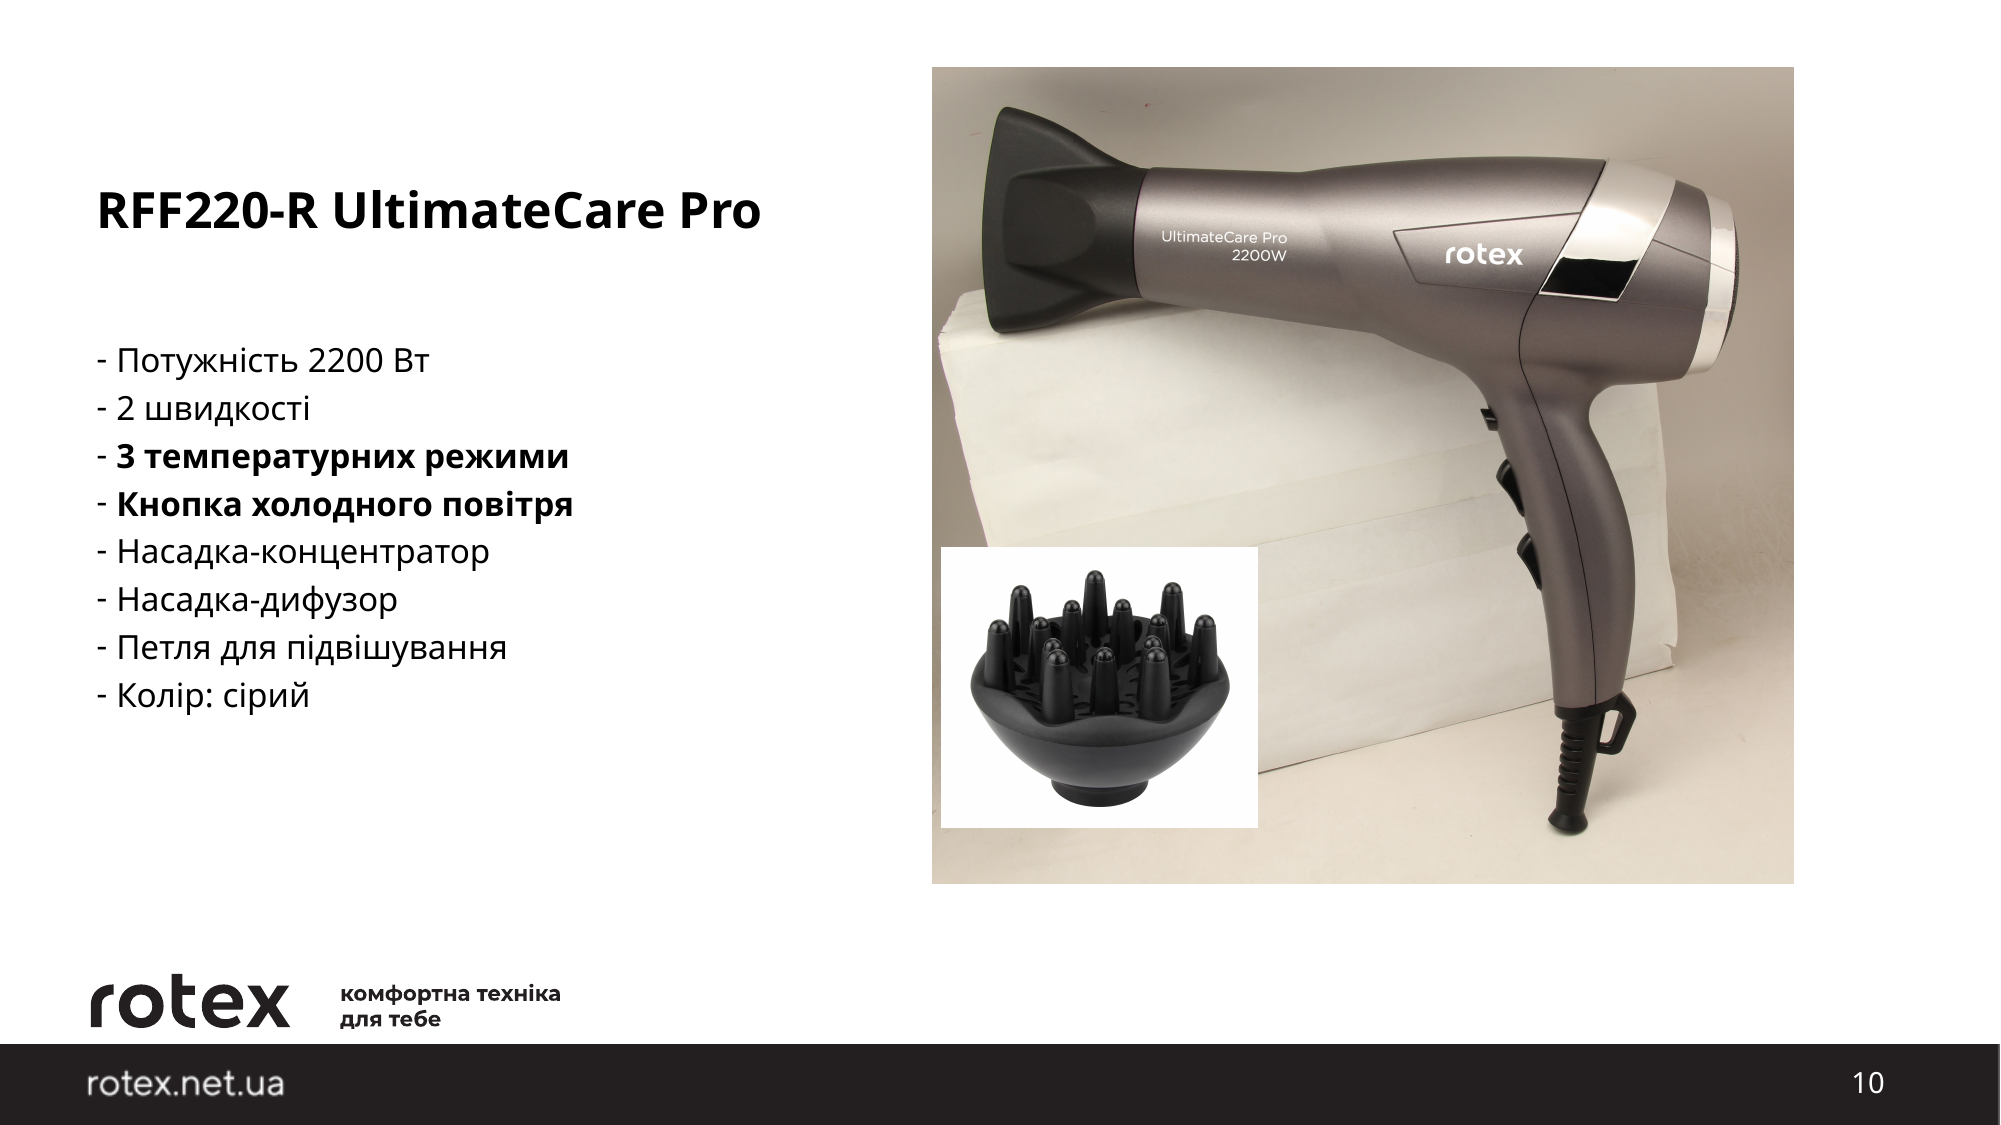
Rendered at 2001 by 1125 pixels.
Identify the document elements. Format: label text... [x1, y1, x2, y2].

picture [0, 1044, 2000, 1125]
slide_number 10 [1808, 1054, 1900, 1115]
list RFF220-R UltimateCare Pro Потужність 2200 Вт 2 швидкості 3 температурних режими Кнопка холодного повітря Насадка-концентратор Насадка-дифузор Петля для підвішування Колір: сірий [81, 158, 963, 937]
picture [931, 67, 1794, 884]
